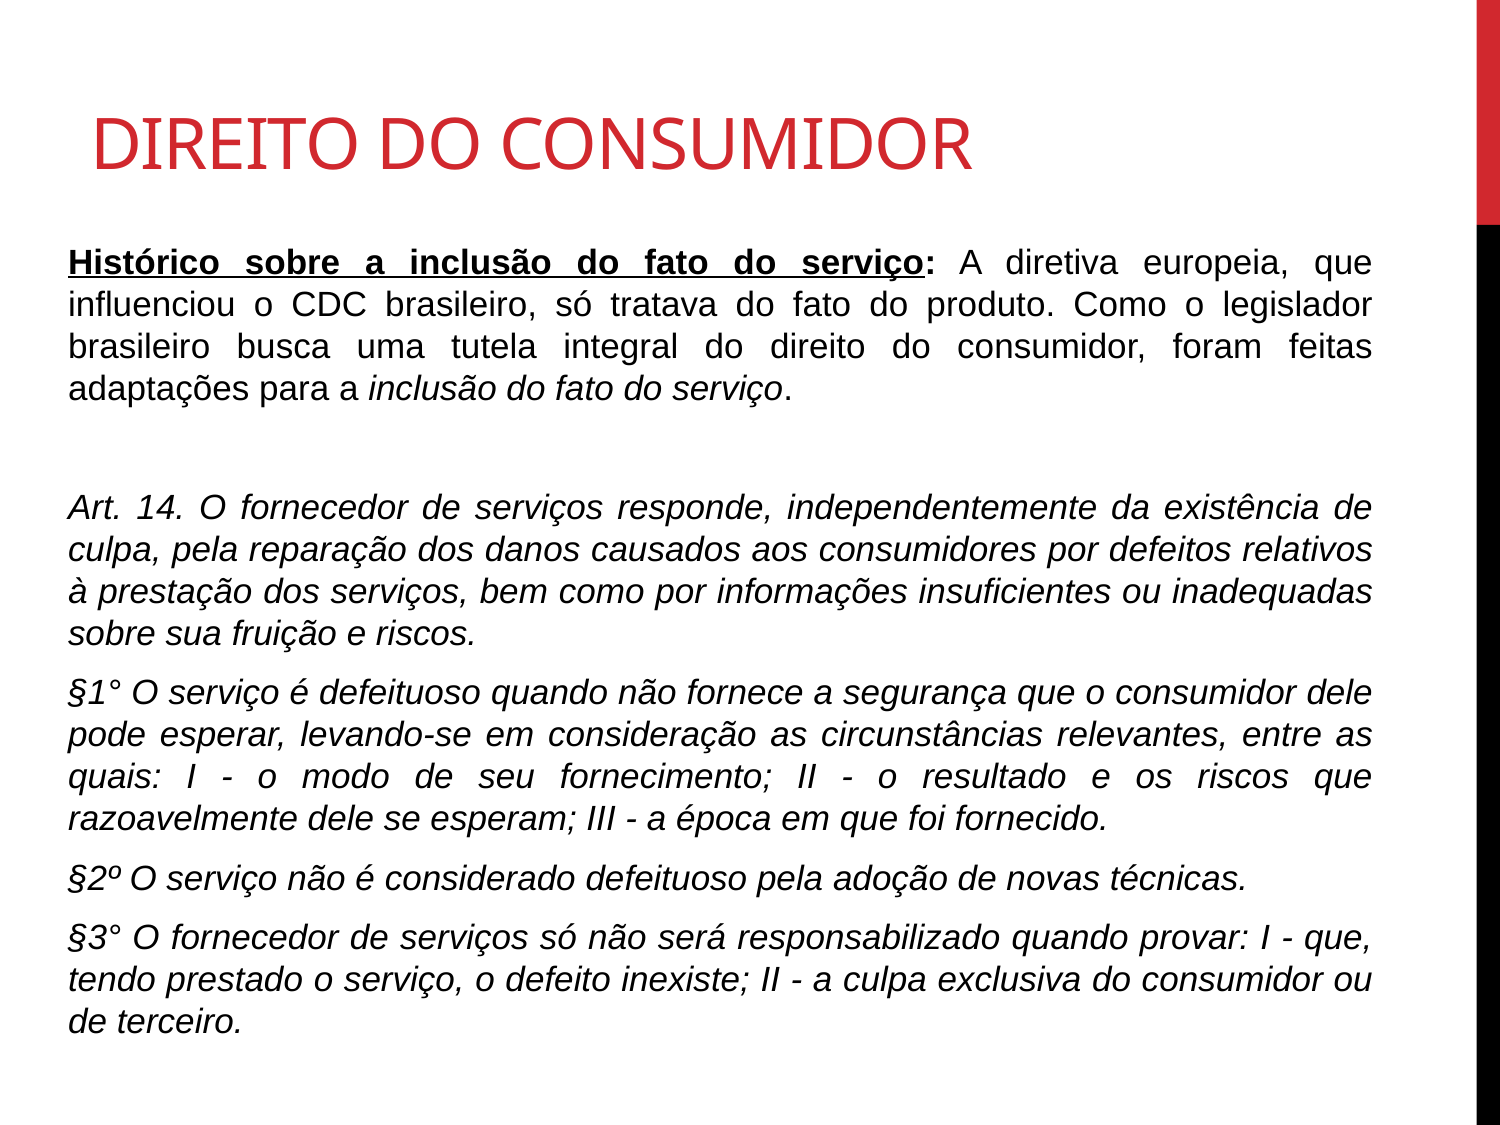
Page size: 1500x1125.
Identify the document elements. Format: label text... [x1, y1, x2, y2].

title Direito do consumidor [75, 90, 1400, 191]
list Histórico sobre a inclusão do fato do serviço: A diretiva europeia, que influenciou o CDC brasileiro, só tratava do fato do produto. Como o legislador brasileiro busca uma tutela integral do direito do consumidor, foram feitas adaptações para a inclusão do fato do serviço. Art. 14. O fornecedor de serviços responde, independentemente da existência de culpa, pela reparação dos danos causados aos consumidores por defeitos relativos à prestação dos serviços, bem como por informações insuficientes ou inadequadas sobre sua fruição e riscos. §1° O serviço é defeituoso quando não fornece a segurança que o consumidor dele pode esperar, levando-se em consideração as circunstâncias relevantes, entre as quais: I - o modo de seu fornecimento; II - o resultado e os riscos que razoavelmente dele se esperam; III - a época em que foi fornecido. §2º O serviço não é considerado defeituoso pela adoção de novas técnicas. §3° O fornecedor de serviços só não será responsabilizado quando provar: I - que, tendo prestado o serviço, o defeito inexiste; II - a culpa exclusiva do consumidor ou de terceiro. [53, 231, 1388, 1059]
